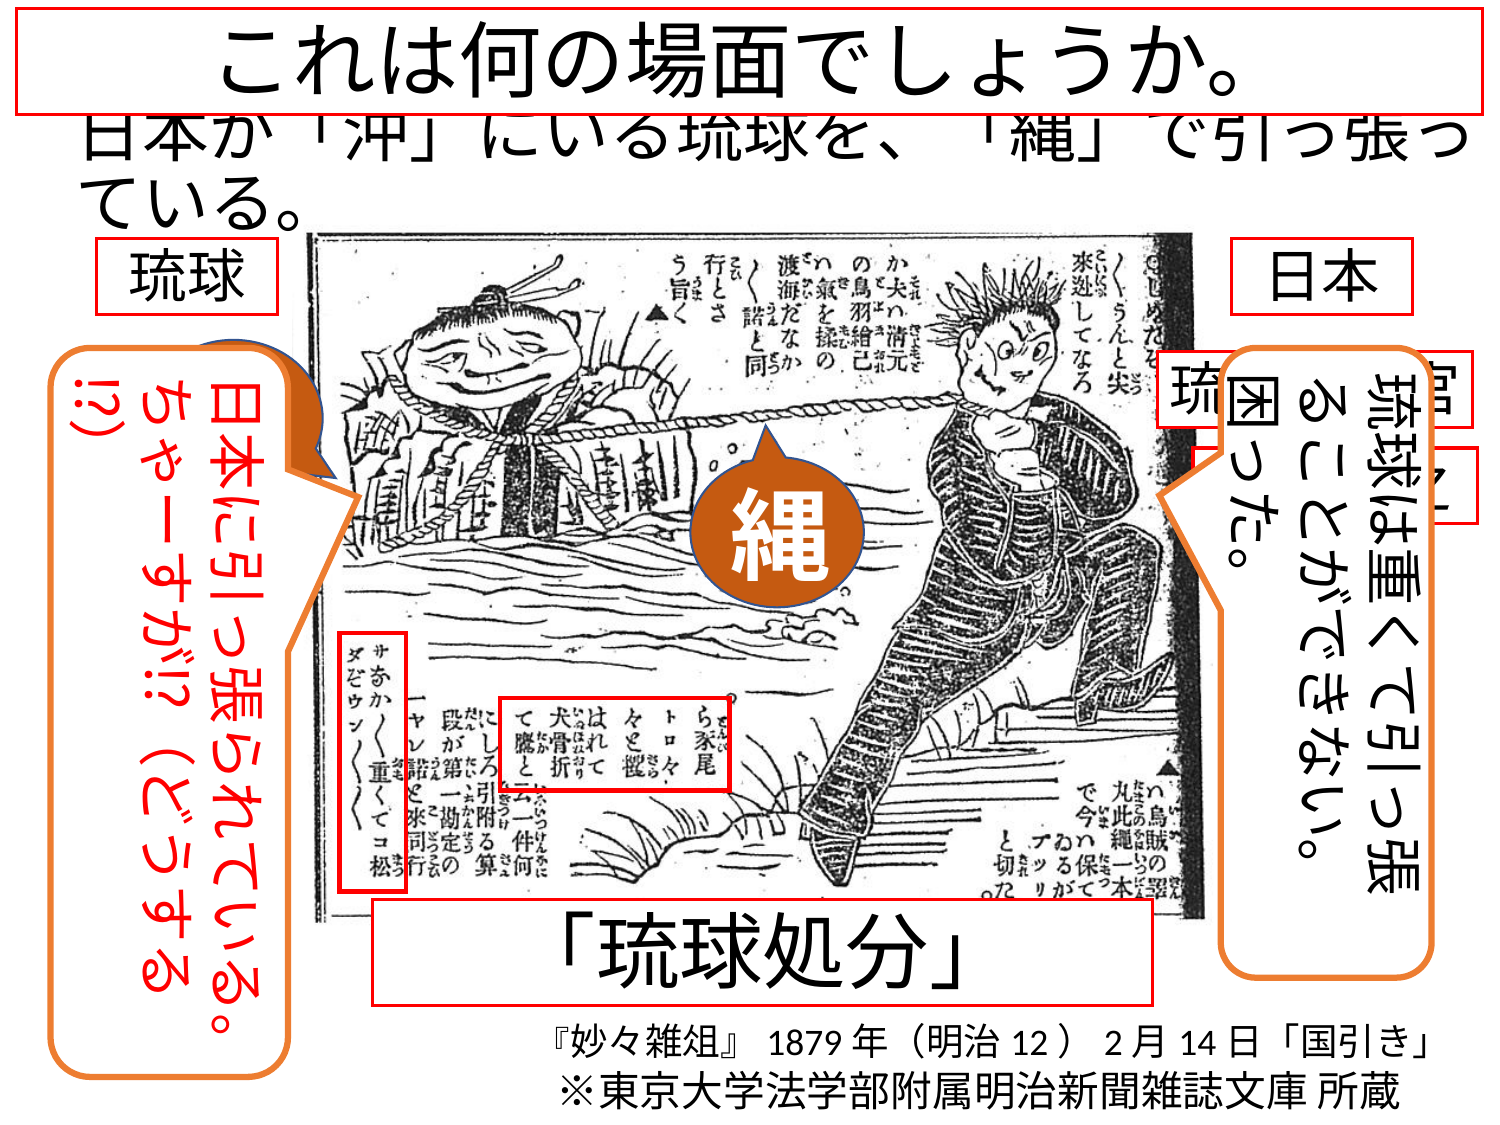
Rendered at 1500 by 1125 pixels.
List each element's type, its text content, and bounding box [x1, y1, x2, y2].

text_box 沖 [196, 338, 291, 469]
text_box 『妙々雑俎』1879年（明治12）2月14日「国引き」 [521, 1010, 1473, 1057]
text_box 琉球処分官 [1415, 351, 1473, 428]
text_box 日本に引っ張られている。ちゃーすが⁉（どうする⁉） [49, 346, 291, 1078]
text_box ※東京大学法学部附属明治新聞雑誌文庫 所蔵 [500, 1057, 1500, 1122]
text_box 日本が「沖」にいる琉球を、「縄」で引っ張っている。 [60, 105, 1494, 236]
text_box 琉球は重くて引っ張ることができない。困った。 [1219, 346, 1433, 979]
text_box 日本 [1232, 238, 1413, 315]
text_box 「琉球処分」 [372, 928, 1153, 1006]
text_box これは何の場面でしょうか。 [16, 8, 1483, 115]
picture [291, 215, 1232, 928]
text_box 琉球 [96, 238, 278, 315]
text_box 松田道之 [1433, 448, 1478, 524]
